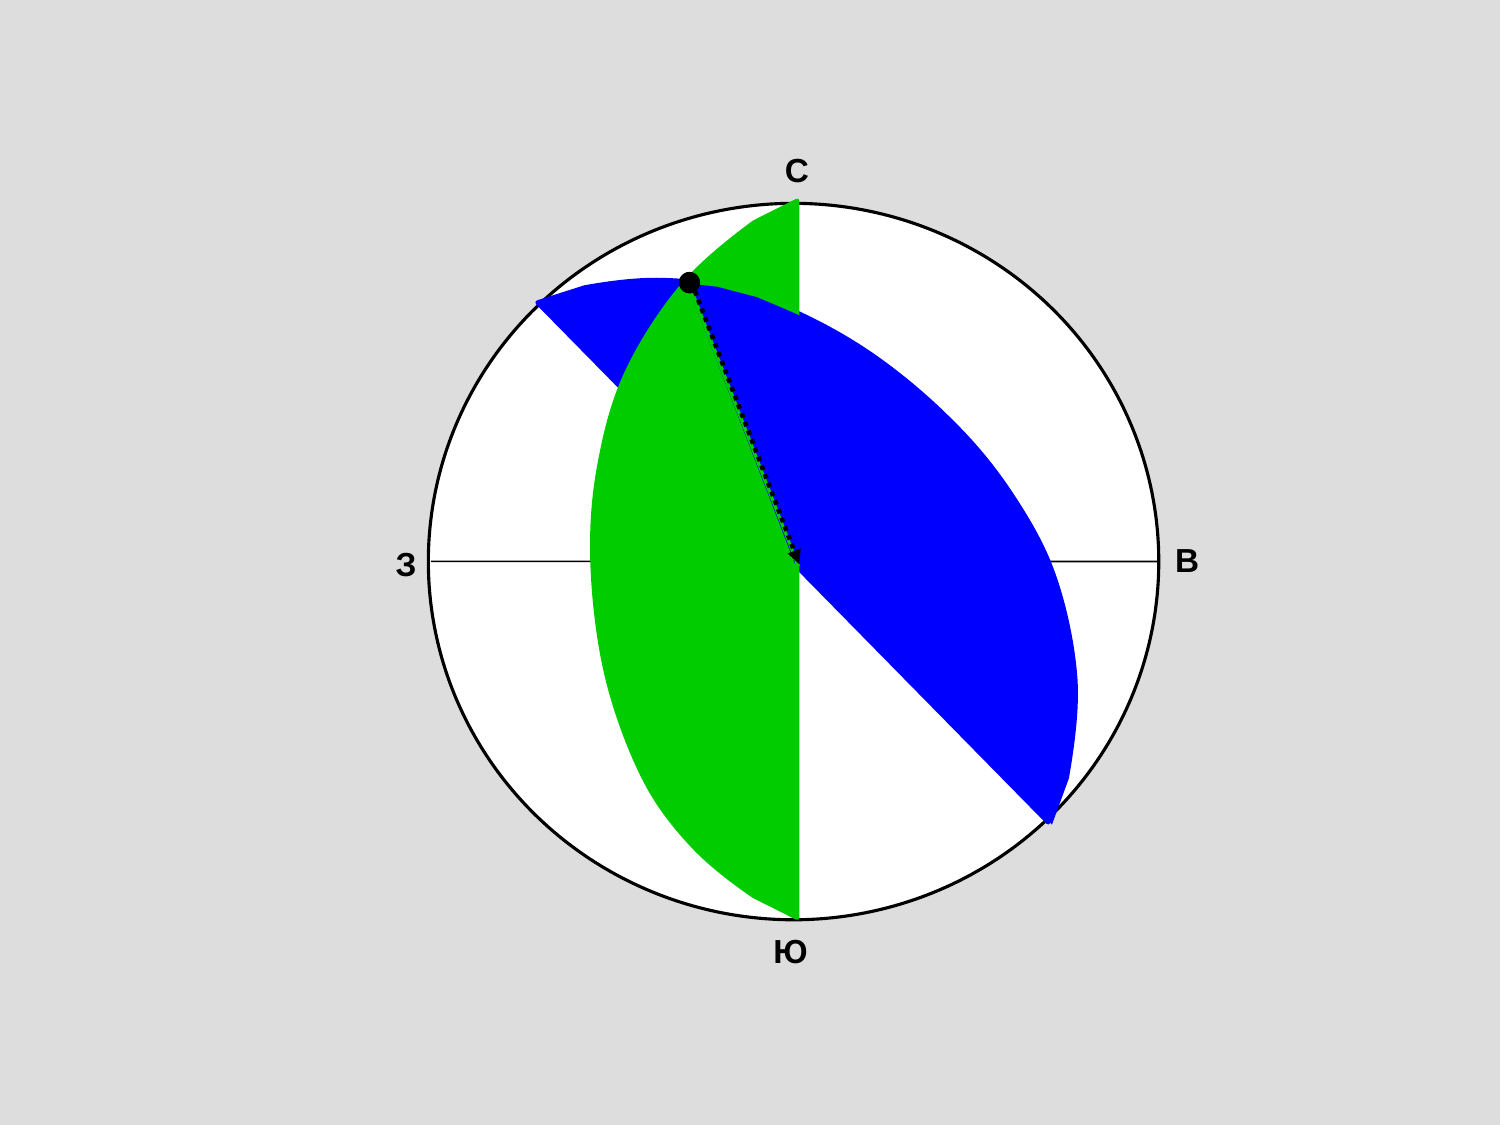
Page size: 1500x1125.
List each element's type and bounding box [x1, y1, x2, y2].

text_box [395, 148, 1199, 972]
